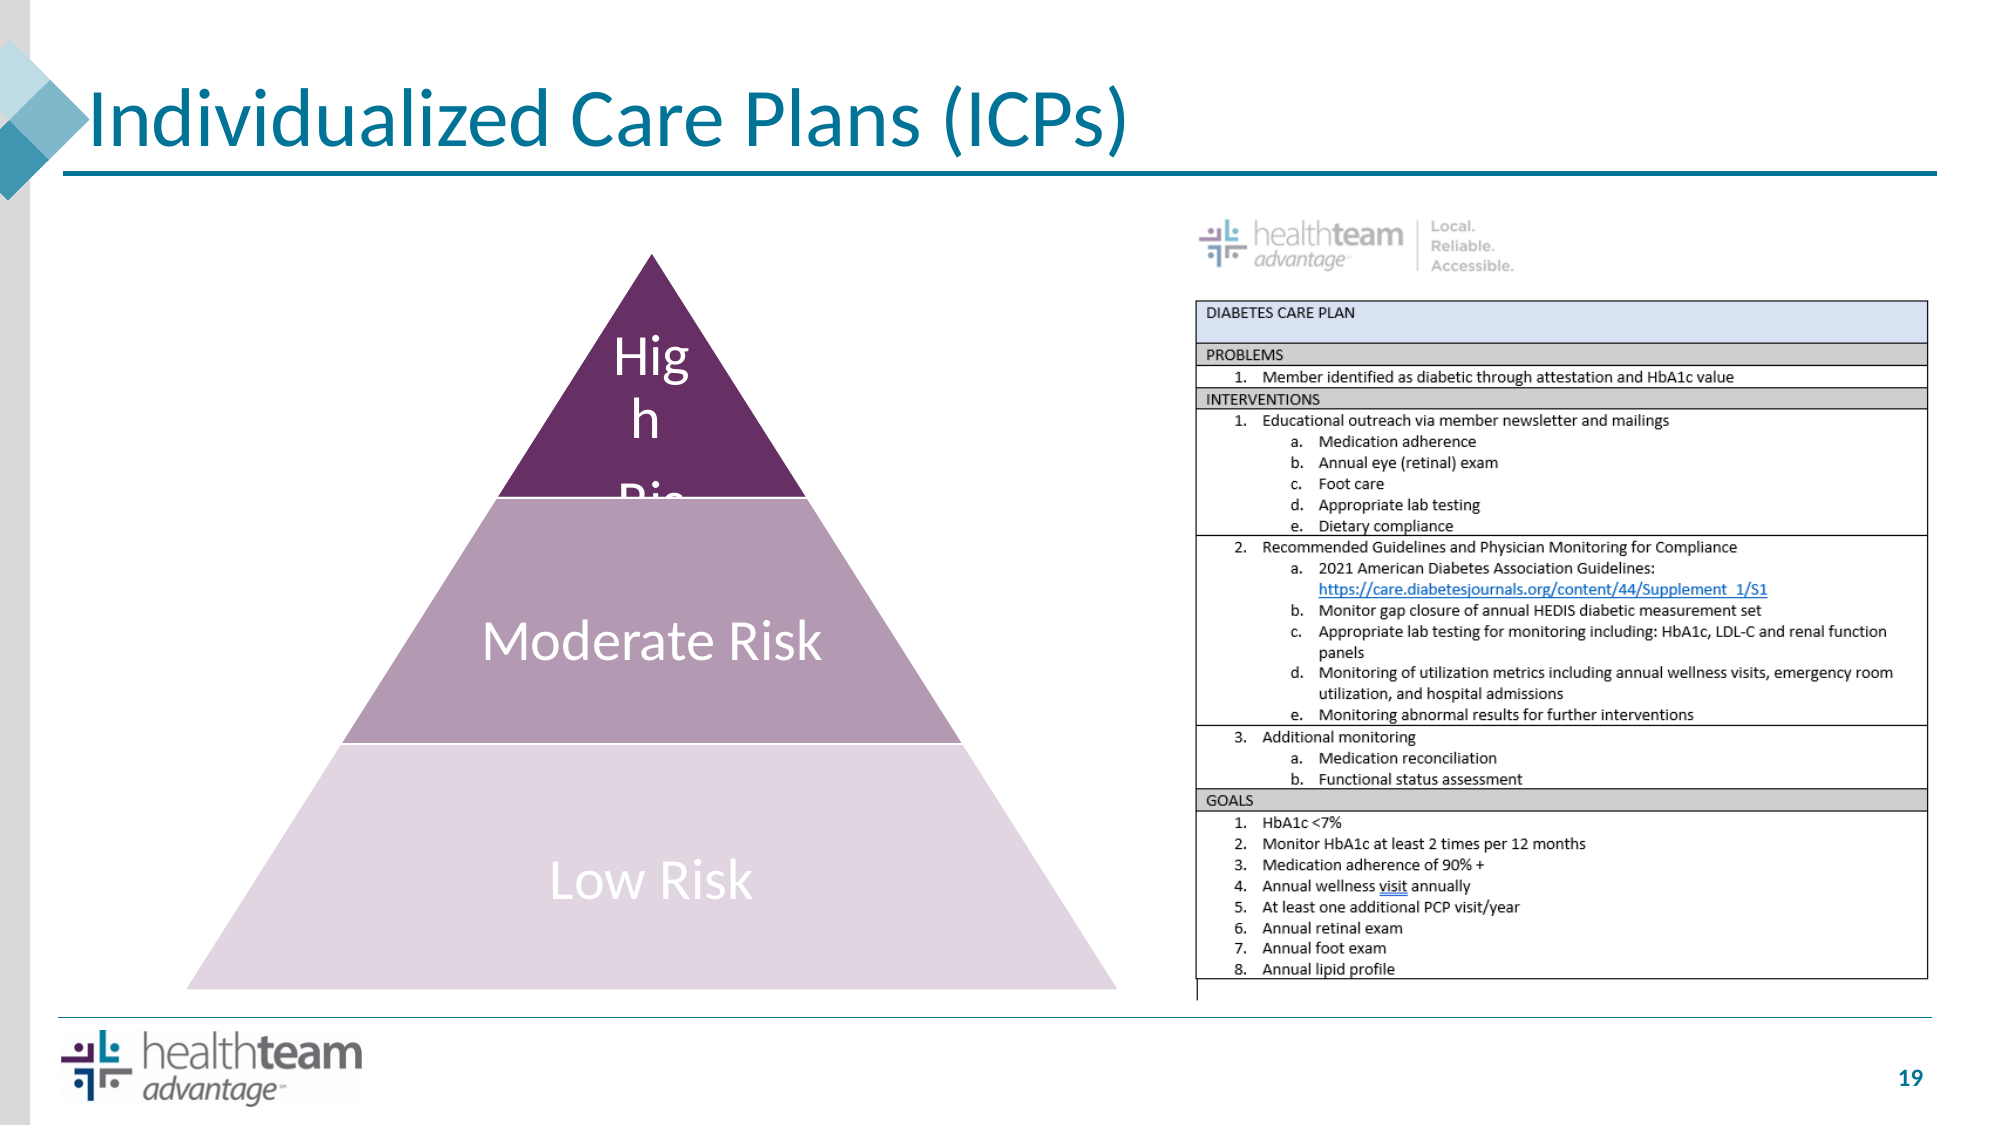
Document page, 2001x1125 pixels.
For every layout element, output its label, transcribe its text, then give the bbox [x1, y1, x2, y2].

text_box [184, 251, 1120, 991]
title Individualized Care Plans (ICPs) [71, 59, 1954, 172]
picture [61, 1030, 362, 1107]
picture [1171, 209, 1940, 1004]
